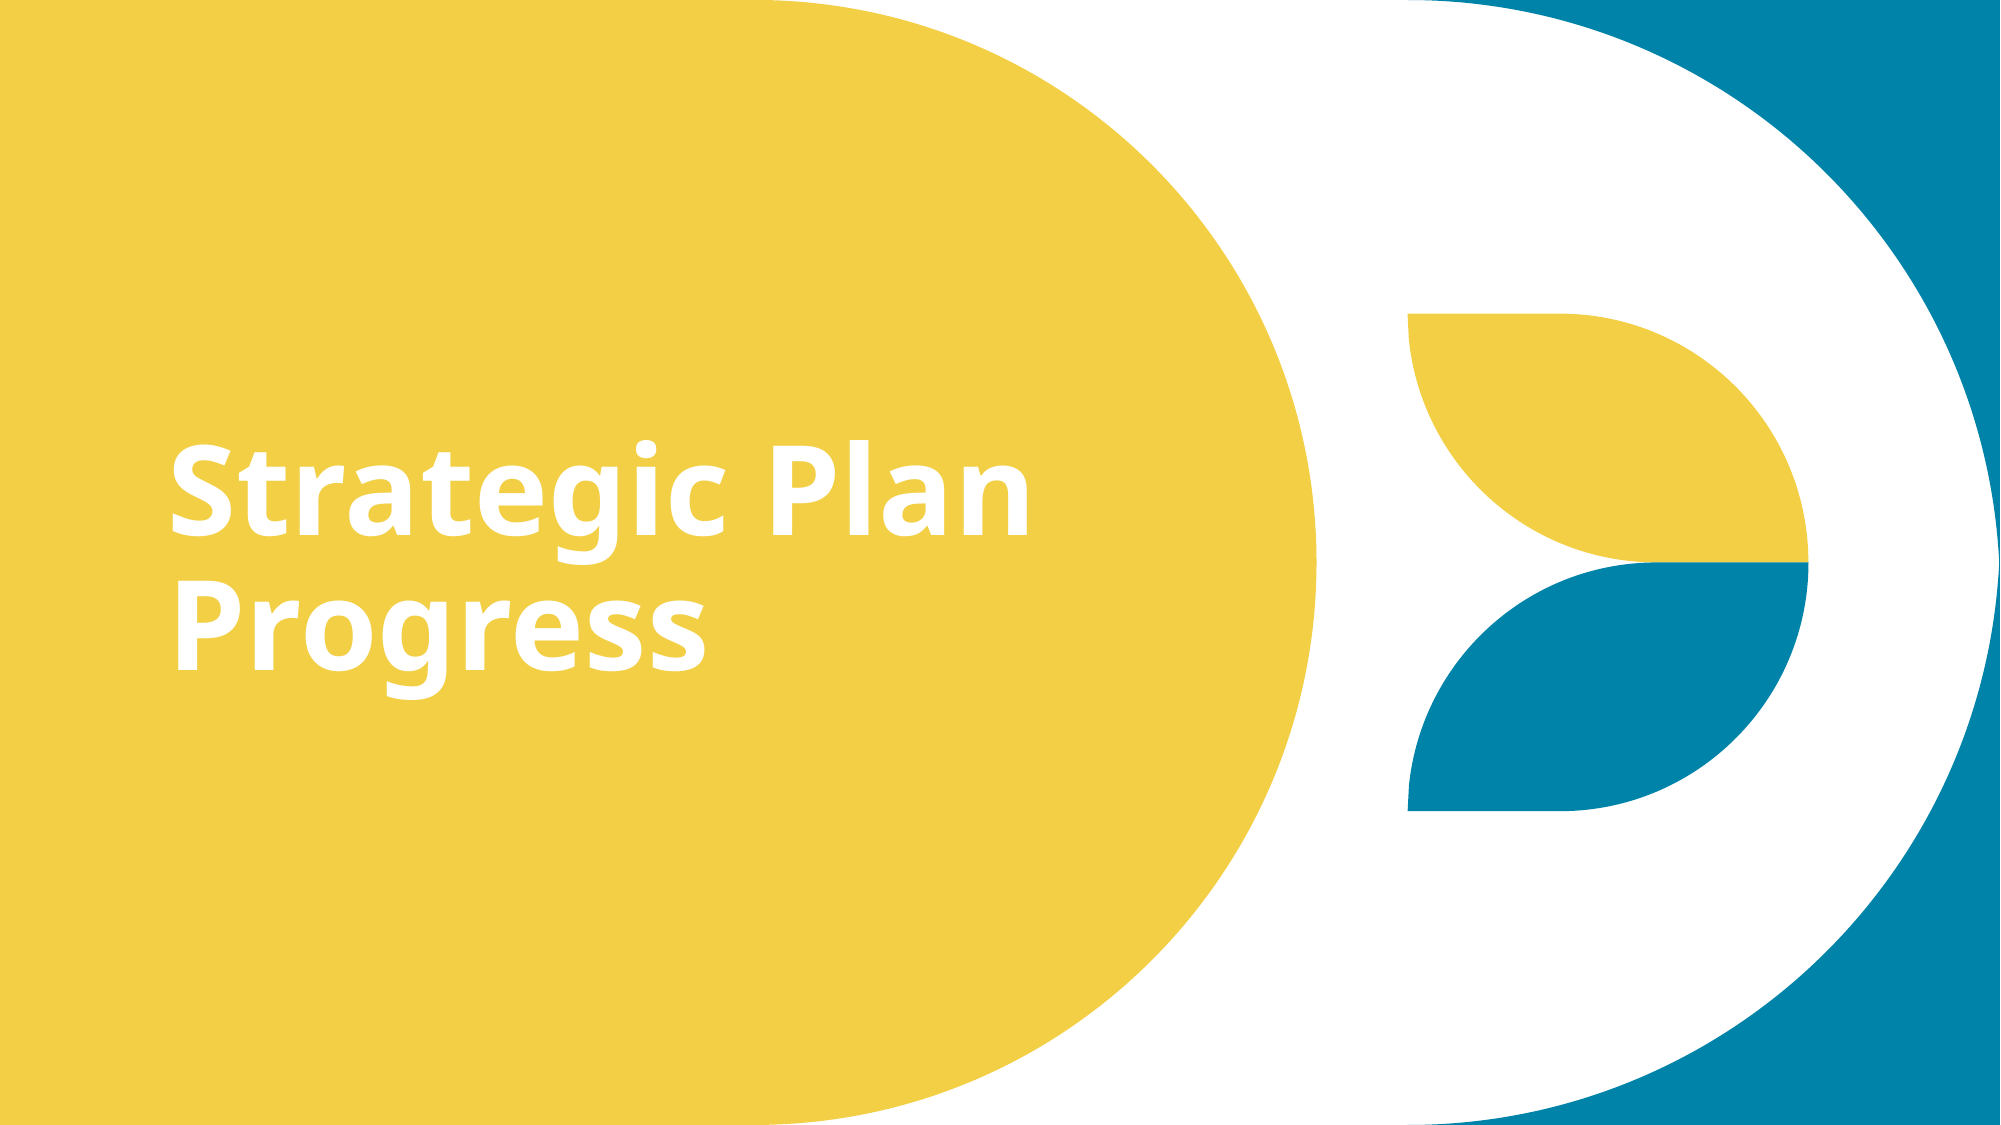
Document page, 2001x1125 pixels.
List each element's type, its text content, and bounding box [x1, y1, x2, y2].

title Strategic Plan Progress [152, 366, 1177, 759]
